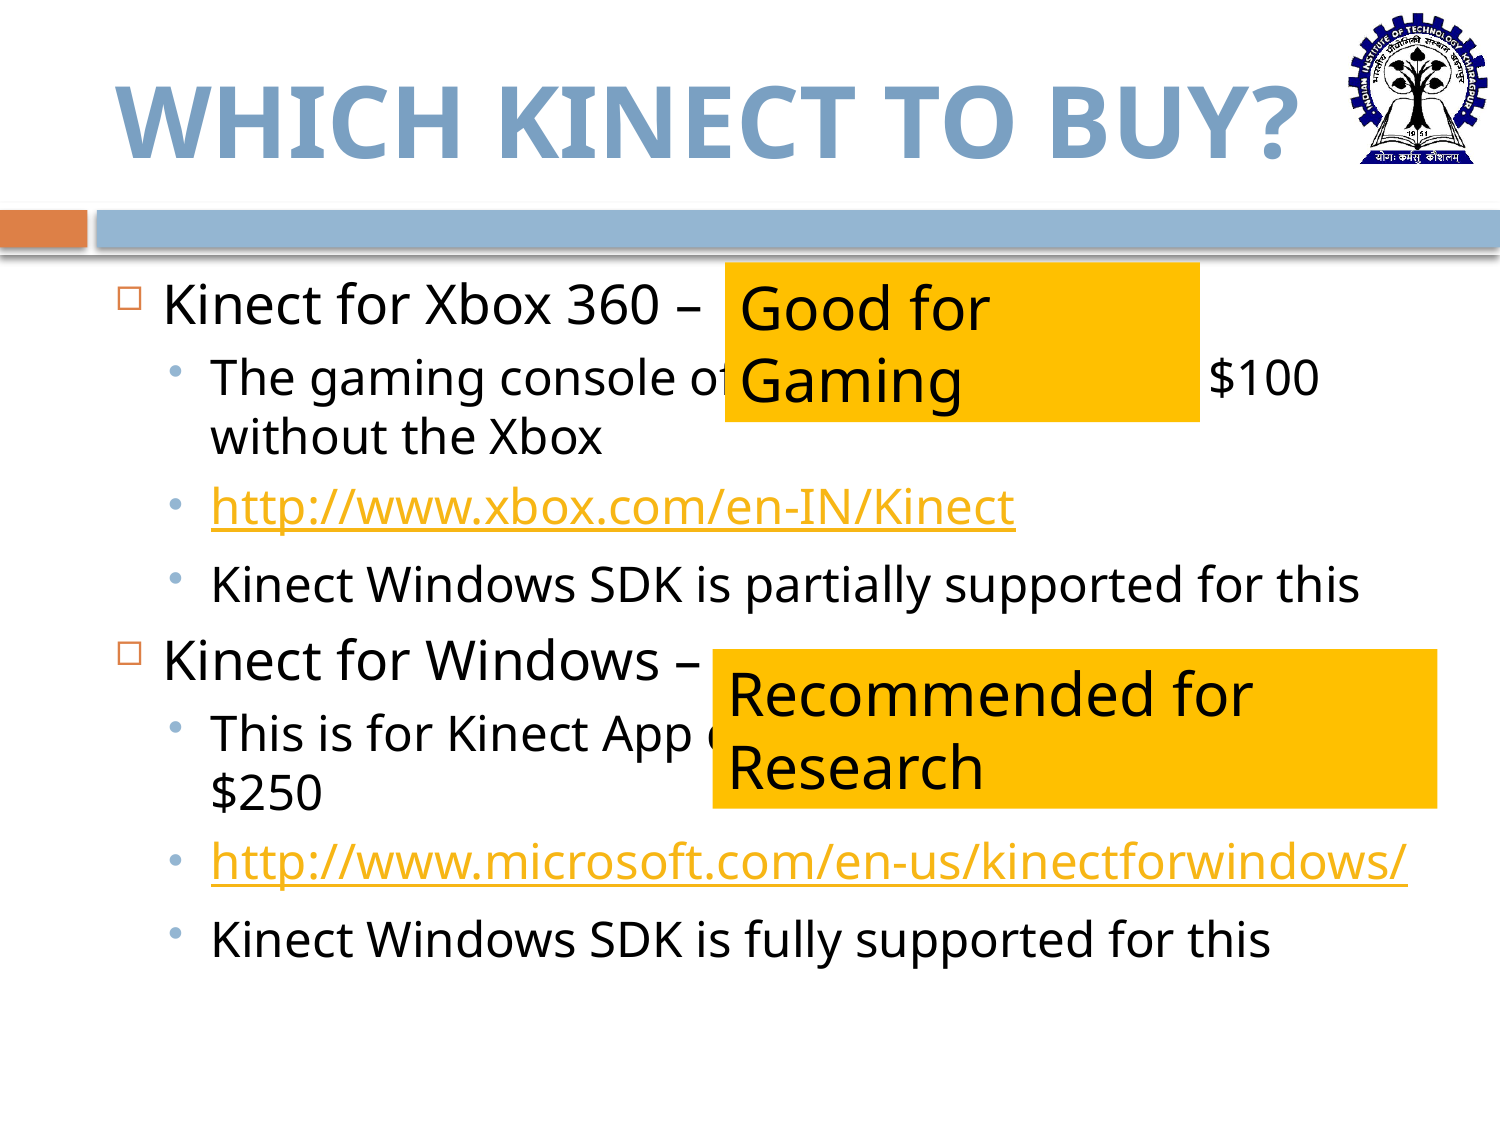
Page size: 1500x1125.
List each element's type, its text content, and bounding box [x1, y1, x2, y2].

text_box Good for Gaming [725, 262, 1200, 423]
picture [1348, 12, 1488, 165]
list Kinect for Xbox 360 – The gaming console of Xbox. Costs around $100 without the Xbox http://www.xbox.com/en-IN/Kinect Kinect Windows SDK is partially supported for this Kinect for Windows – This is for Kinect App development. Costs around $250 http://www.microsoft.com/en-us/kinectforwindows/ Kinect Windows SDK is fully supported for this [100, 262, 1438, 1000]
text_box Recommended for Research [712, 649, 1438, 809]
title Which Kinect to buy? [100, 37, 1438, 200]
